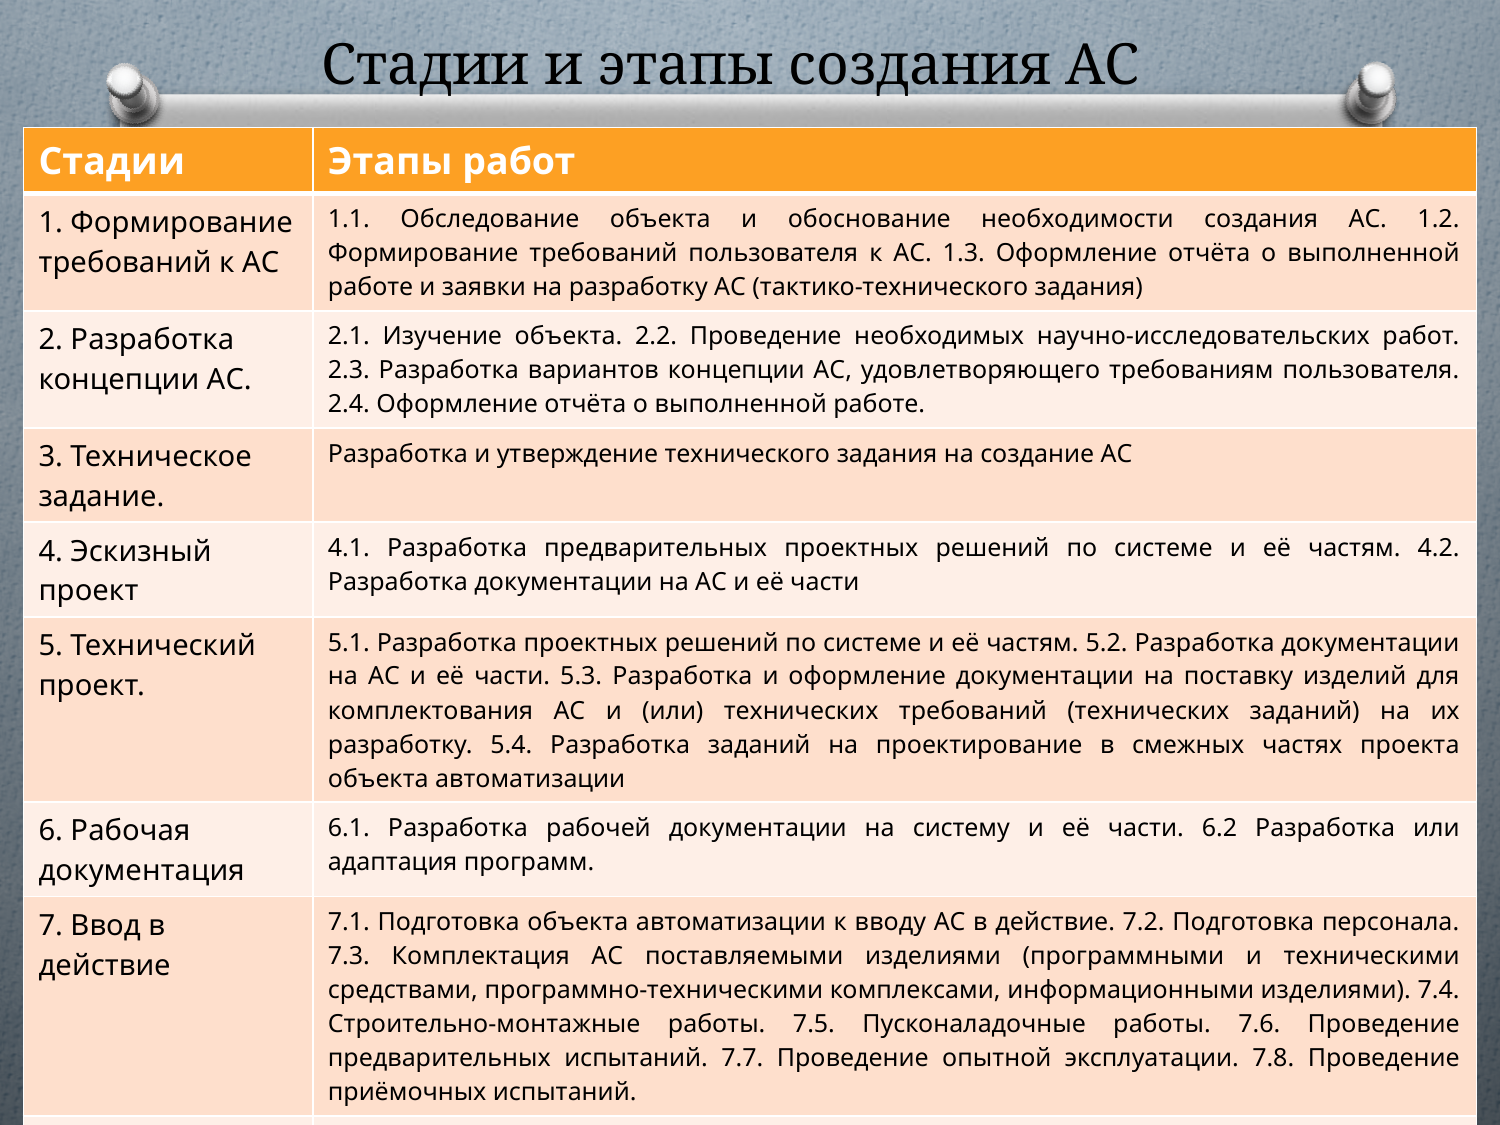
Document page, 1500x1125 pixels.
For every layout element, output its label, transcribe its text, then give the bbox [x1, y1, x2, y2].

table_cell 1. Формирование требований к АС [24, 196, 312, 310]
picture [75, 29, 159, 127]
picture [1317, 35, 1439, 127]
table_cell 4.1. Разработка предварительных проектных решений по системе и её частям. 4.2. Разработка документации на АС и её части [314, 523, 1476, 616]
table_cell 3. Техническое задание. [24, 429, 312, 521]
table_cell 8.1. Выполнение работ в соответствии с гарантийными обязательствами. 8.2. Послегарантийное обслуживание. [314, 1117, 1476, 1125]
table_header Этапы работ [314, 128, 1476, 191]
table_cell 4. Эскизный проект [24, 523, 312, 616]
table_cell 5. Технический проект. [24, 618, 312, 801]
table_cell 5.1. Разработка проектных решений по системе и её частям. 5.2. Разработка документации на АС и её части. 5.3. Разработка и оформление документации на поставку изделий для комплектования АС и (или) технических требований (технических заданий) на их разработку. 5.4. Разработка заданий на проектирование в смежных частях проекта объекта автоматизации [314, 618, 1476, 801]
table_cell 2. Разработка концепции АС. [24, 312, 312, 427]
table_cell 7. Ввод в действие [24, 897, 312, 1115]
table_header Стадии [24, 128, 312, 191]
table_cell 8. Сопровождение АС [24, 1117, 312, 1125]
table_cell 6. Рабочая документация [24, 803, 312, 896]
table_cell 6.1. Разработка рабочей документации на систему и её части. 6.2 Разработка или адаптация программ. [314, 803, 1476, 896]
title Стадии и этапы создания АС [159, 19, 1302, 127]
table_cell Разработка и утверждение технического задания на создание АС [314, 429, 1476, 521]
table_cell 1.1. Обследование объекта и обоснование необходимости создания АС. 1.2. Формирование требований пользователя к АС. 1.3. Оформление отчёта о выполненной работе и заявки на разработку АС (тактико-технического задания) [314, 196, 1476, 310]
table_cell 2.1. Изучение объекта. 2.2. Проведение необходимых научно-исследовательских работ. 2.3. Разработка вариантов концепции АС, удовлетворяющего требованиям пользователя. 2.4. Оформление отчёта о выполненной работе. [314, 312, 1476, 427]
table_cell 7.1. Подготовка объекта автоматизации к вводу АС в действие. 7.2. Подготовка персонала. 7.3. Комплектация АС поставляемыми изделиями (программными и техническими средствами, программно-техническими комплексами, информационными изделиями). 7.4. Строительно-монтажные работы. 7.5. Пусконаладочные работы. 7.6. Проведение предварительных испытаний. 7.7. Проведение опытной эксплуатации. 7.8. Проведение приёмочных испытаний. [314, 897, 1476, 1115]
